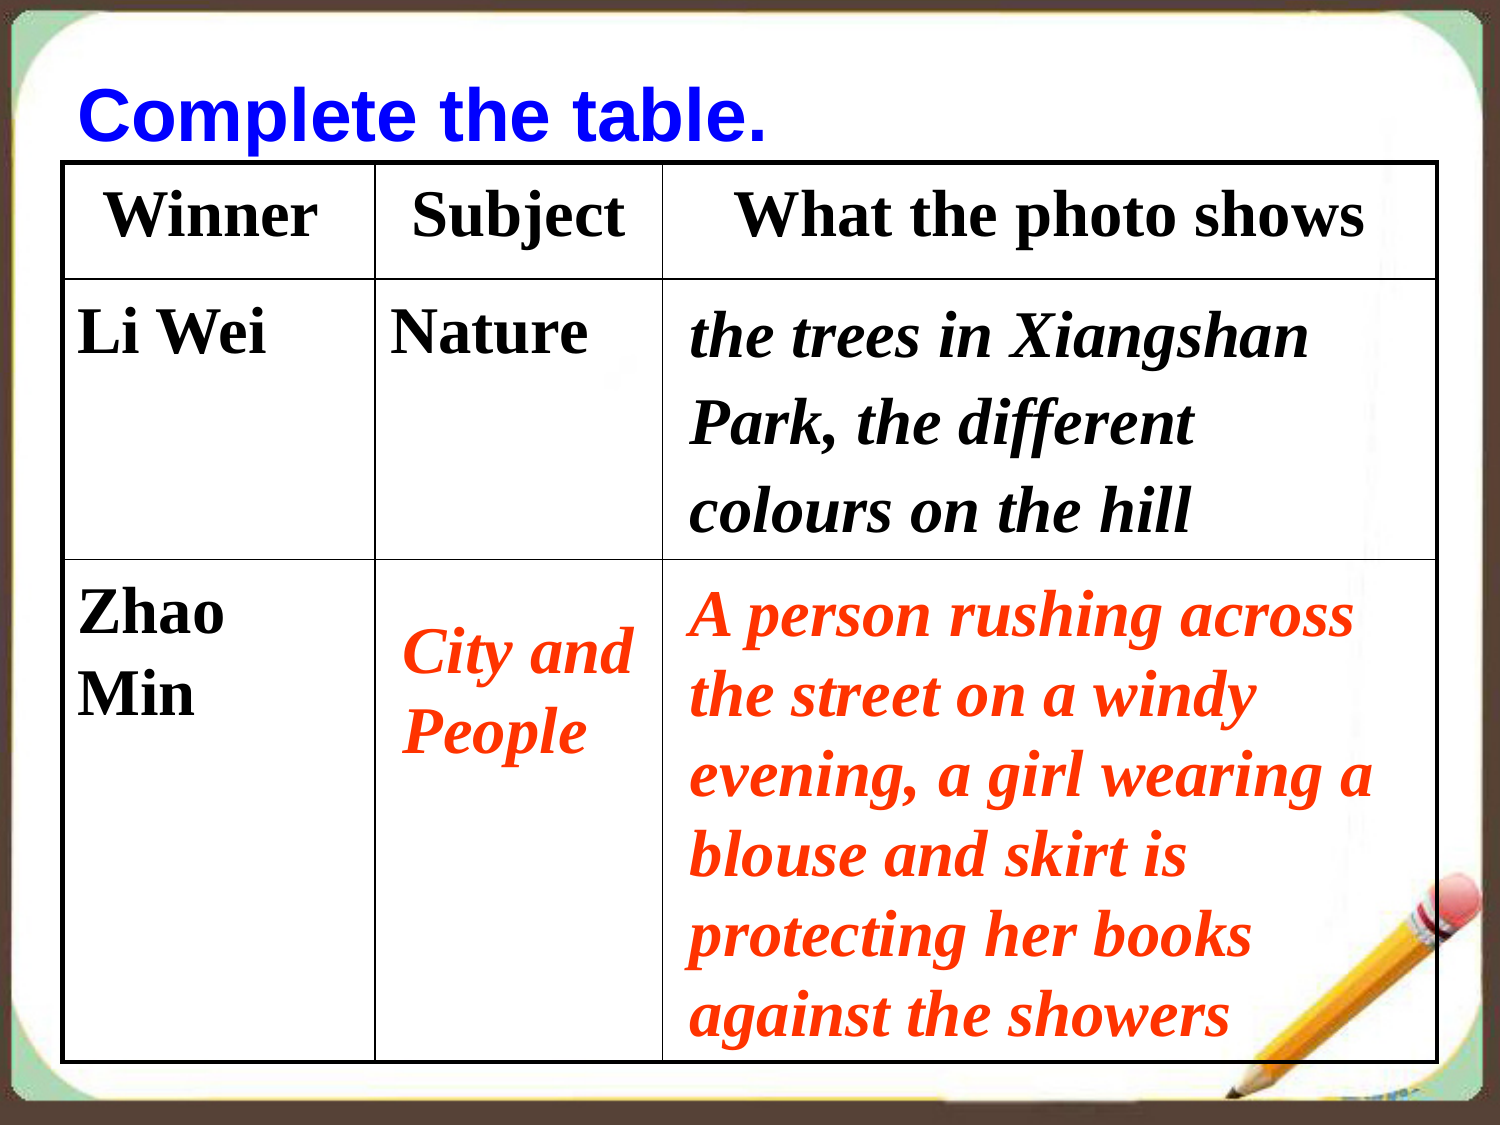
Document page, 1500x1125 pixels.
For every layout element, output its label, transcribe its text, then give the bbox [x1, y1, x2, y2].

text_box Complete the table. [62, 49, 963, 164]
table_header Subject [376, 165, 662, 278]
table_cell Zhao Min [65, 560, 374, 1060]
table_cell [663, 280, 1435, 559]
table_cell [663, 560, 1435, 1060]
text_box City and People [387, 599, 674, 775]
text_box the trees in Xiangshan Park, the different colours on the hill [675, 275, 1388, 554]
picture [0, 0, 1500, 1125]
table_cell [376, 560, 662, 1060]
table_header What the photo shows [663, 165, 1435, 278]
text_box A person rushing across the street on a windy evening, a girl wearing a blouse and skirt is protecting her books against the showers [674, 562, 1425, 1057]
table_cell Li Wei [65, 280, 374, 559]
table_header Winner [65, 165, 374, 278]
table_cell Nature [376, 280, 662, 559]
